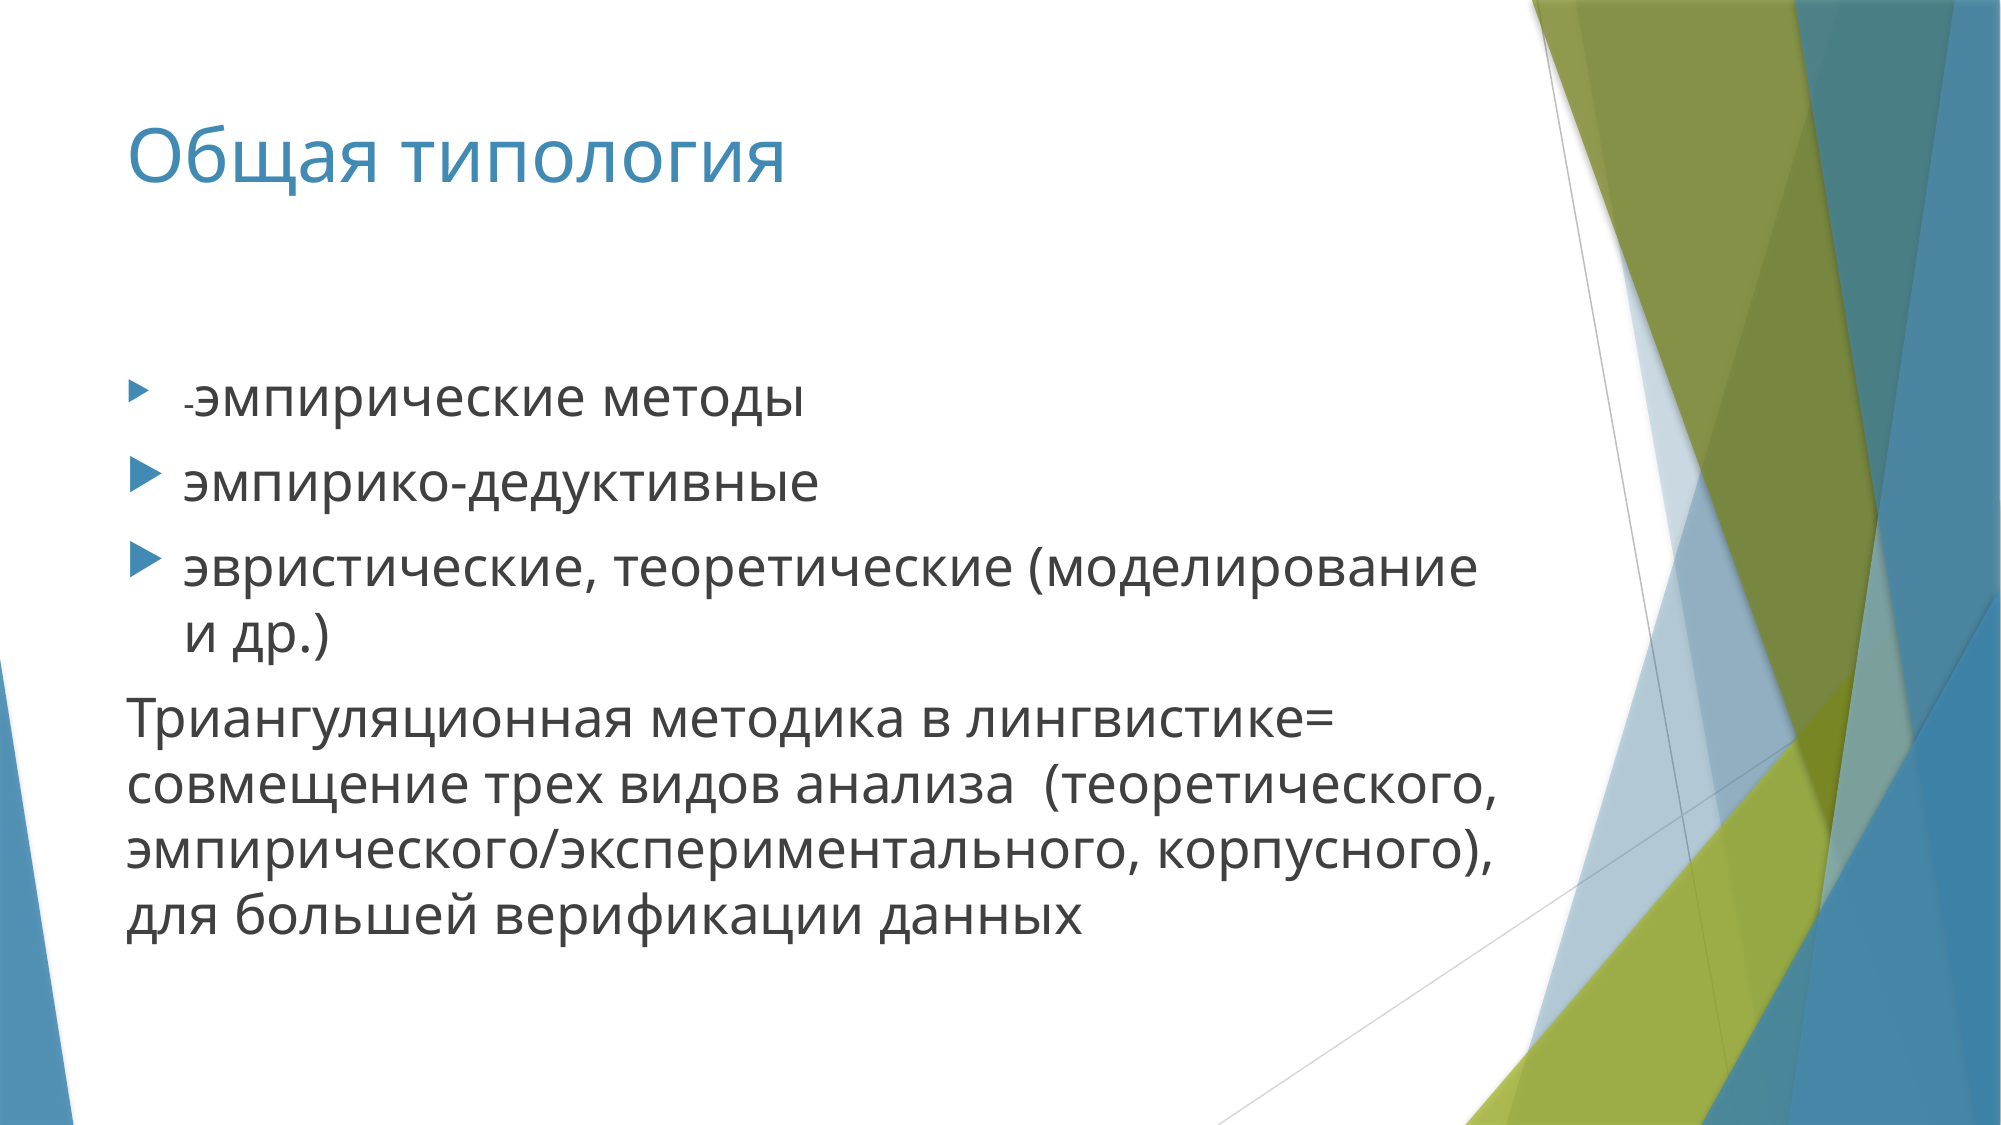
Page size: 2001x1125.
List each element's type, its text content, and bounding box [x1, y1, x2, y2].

title Общая типология [111, 99, 1522, 317]
list -эмпирические методы эмпирико-дедуктивные эвристические, теоретические (моделирование и др.) Триангуляционная методика в лингвистике= совмещение трех видов анализа (теоретического, эмпирического/экспериментального, корпусного), для большей верификации данных [111, 354, 1522, 992]
